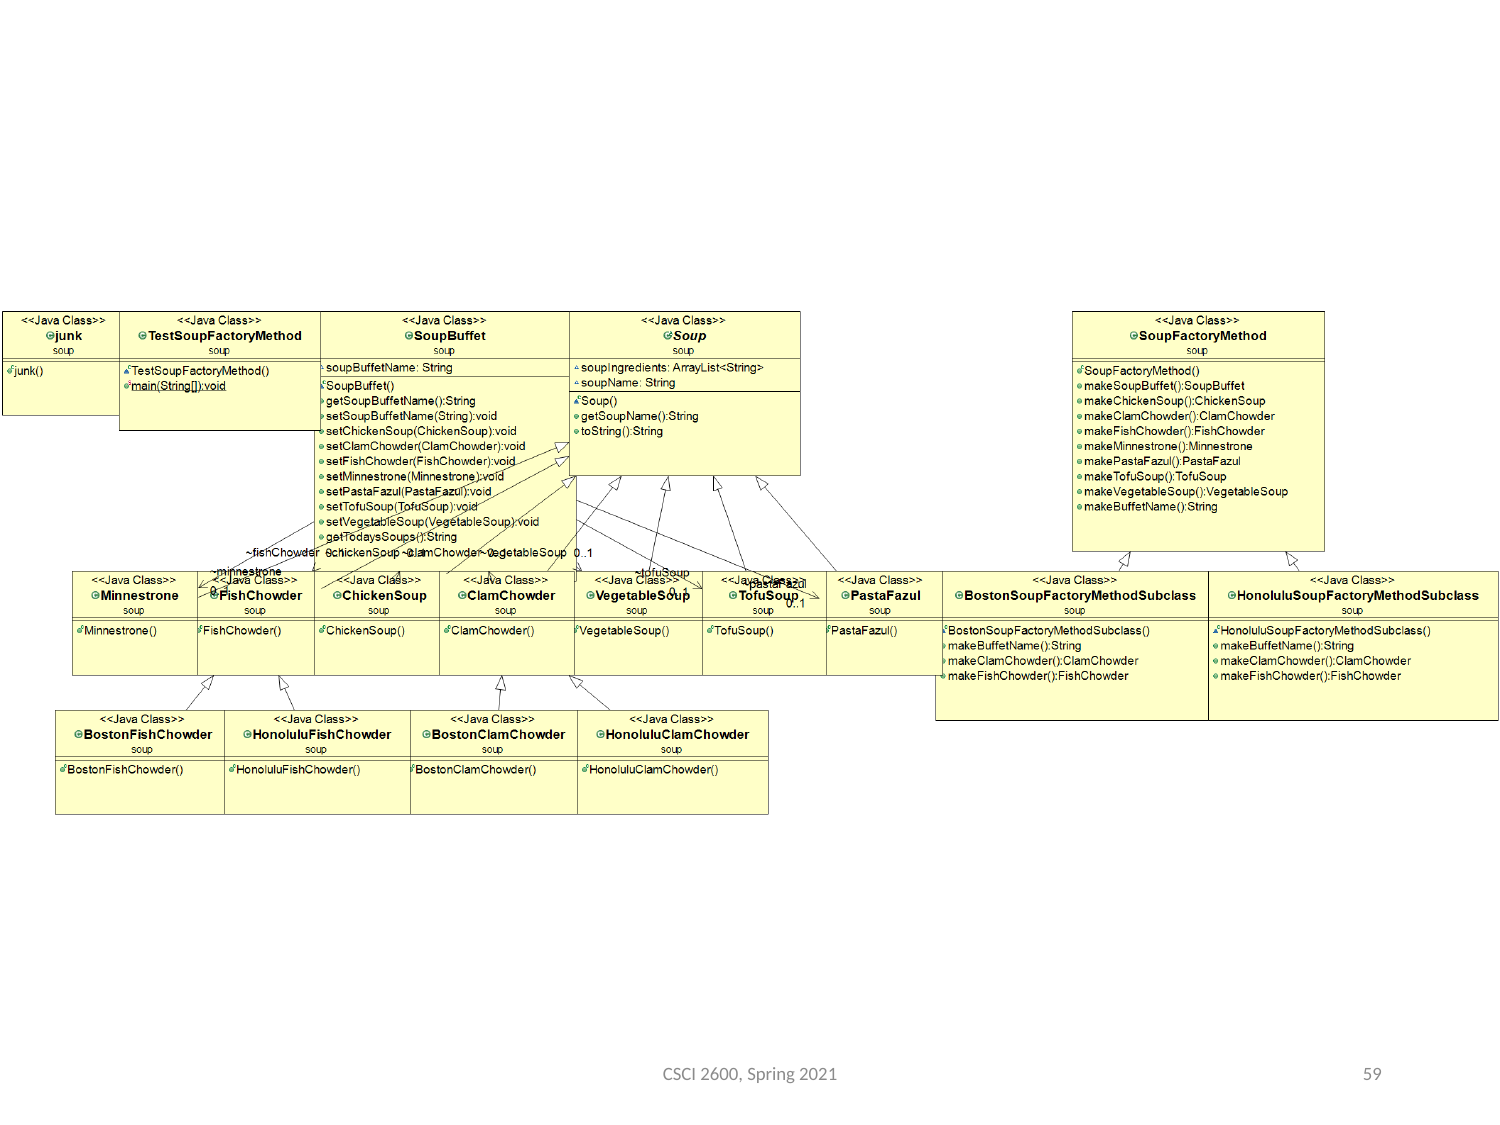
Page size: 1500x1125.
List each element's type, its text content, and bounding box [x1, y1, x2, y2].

text_box 59 [1059, 1042, 1397, 1103]
text_box CSCI 2600, Spring 2021 [496, 1042, 1003, 1103]
picture [0, 309, 1500, 816]
